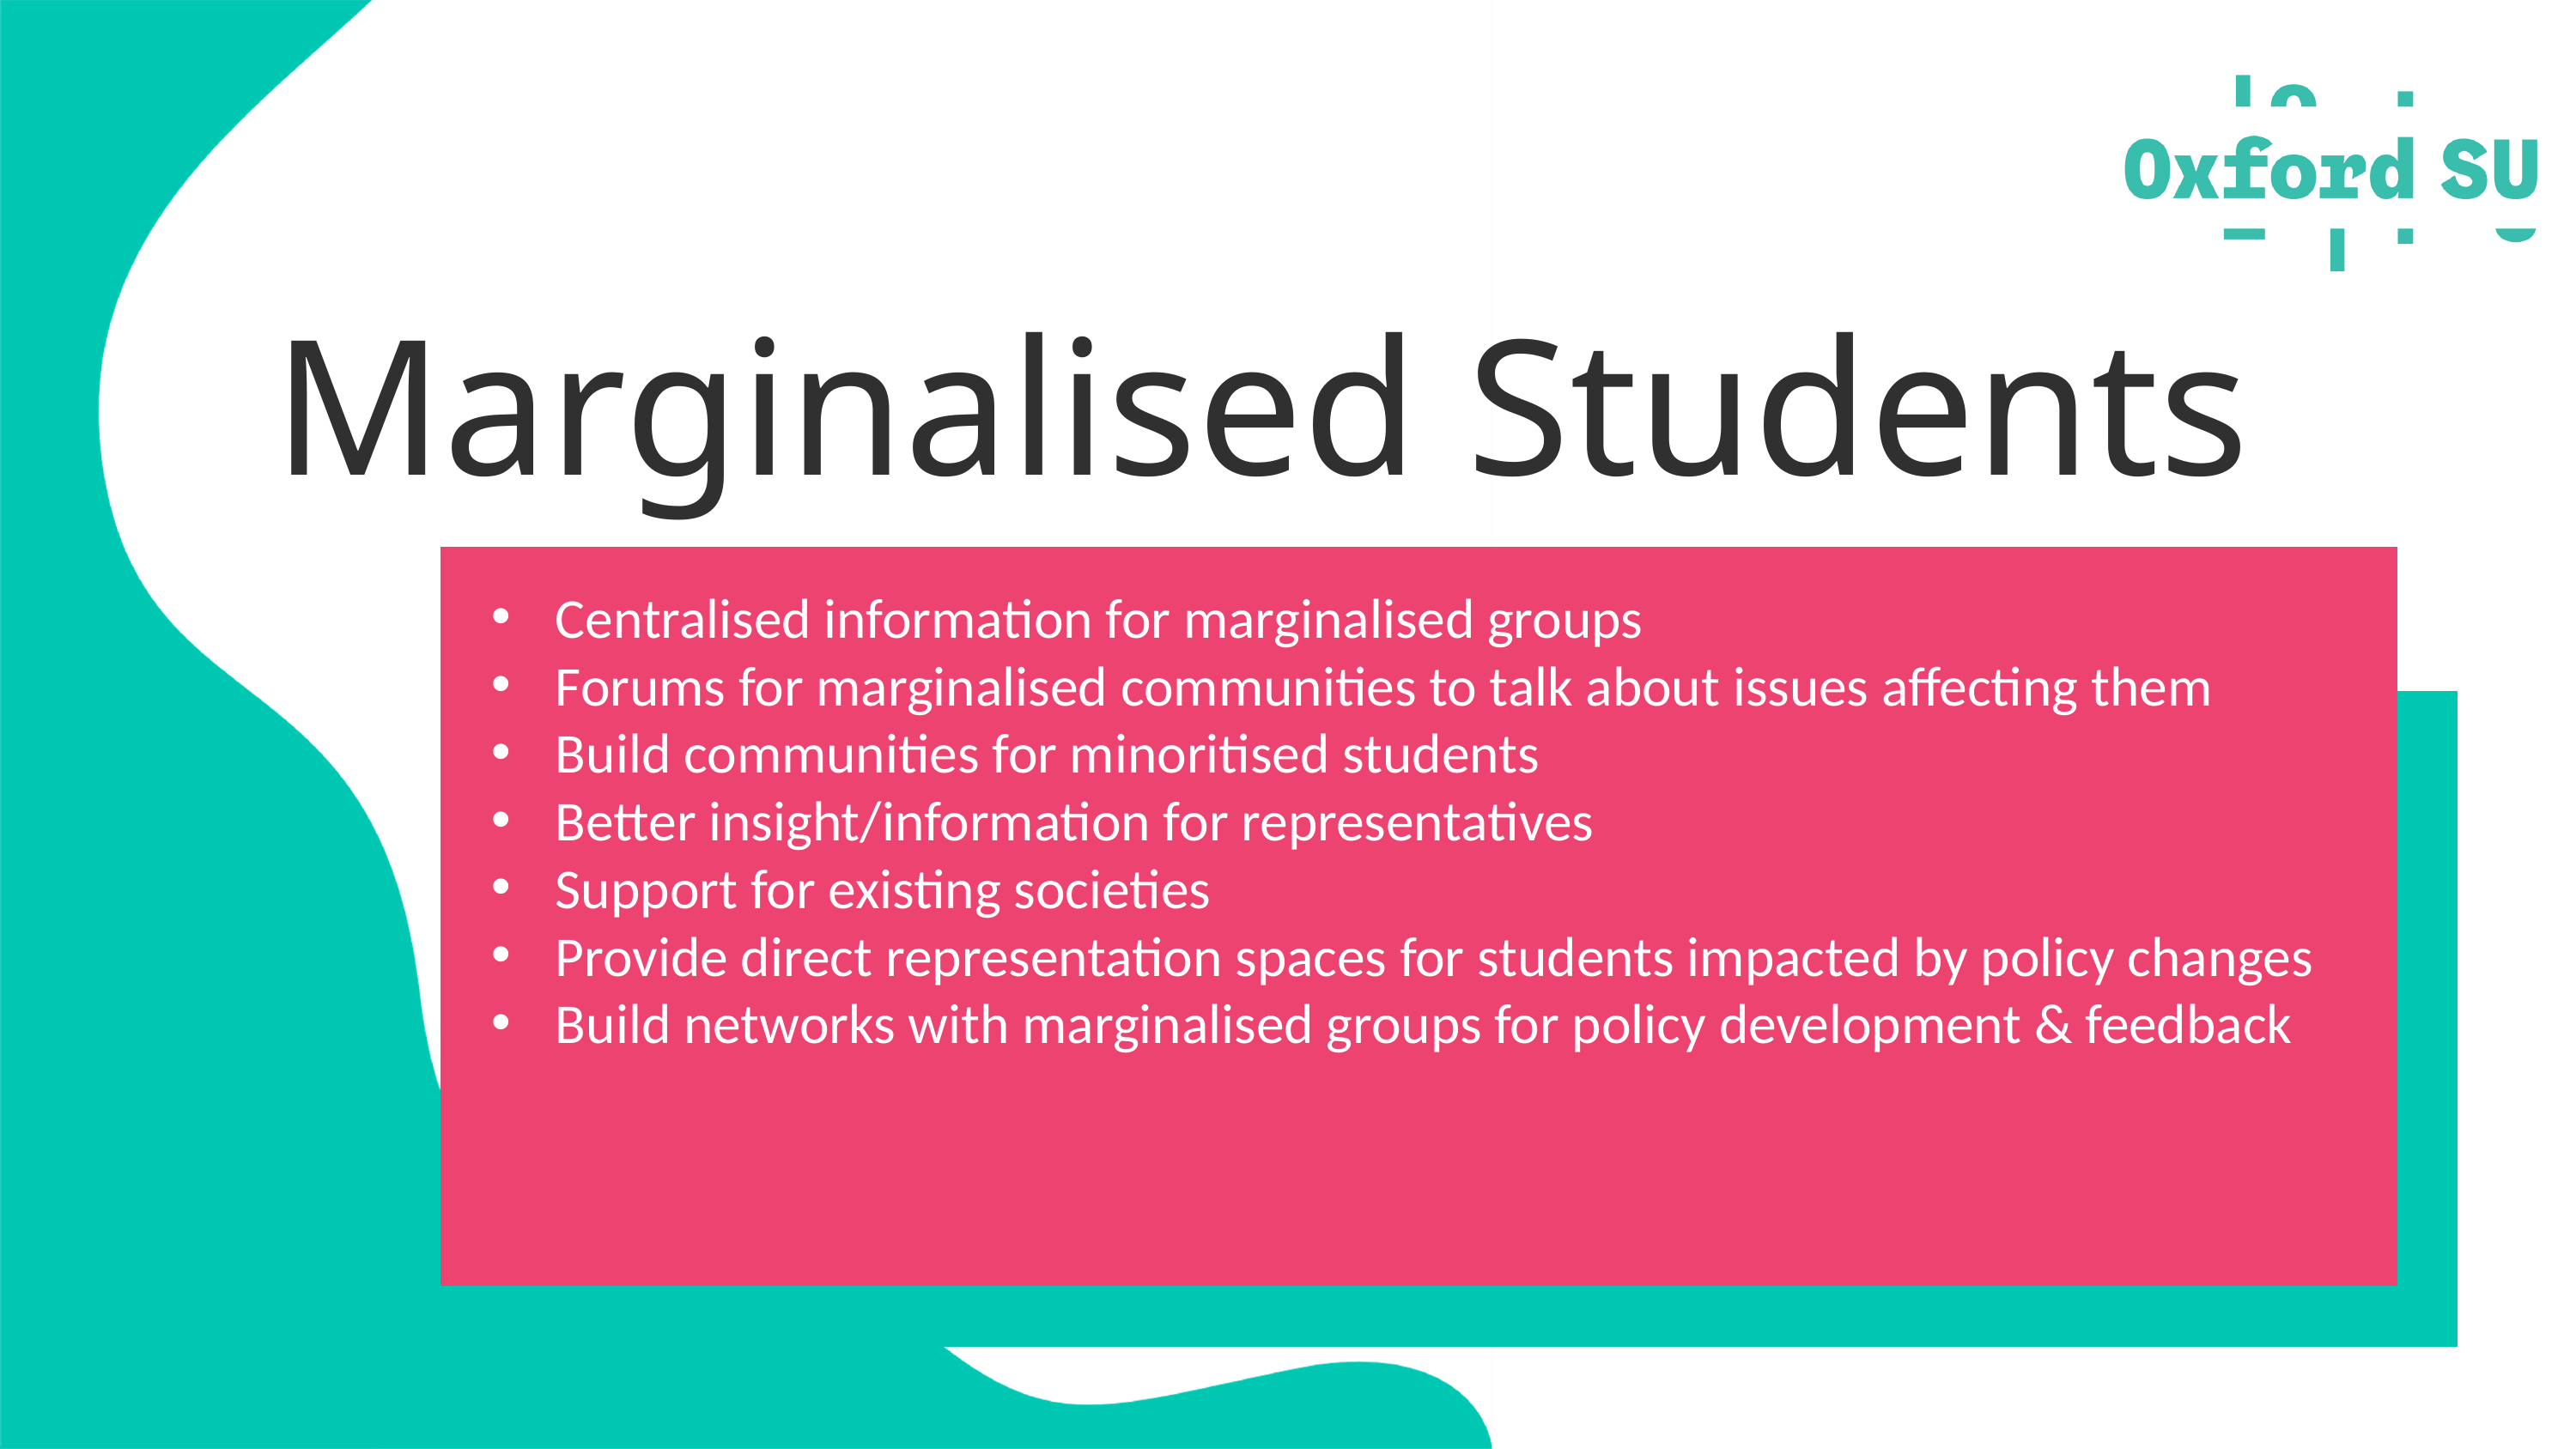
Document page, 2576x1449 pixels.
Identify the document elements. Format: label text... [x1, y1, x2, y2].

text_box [440, 546, 2398, 1287]
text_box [568, 690, 2458, 1347]
text_box [0, 0, 1492, 345]
text_box [2086, 0, 2576, 345]
text_box [0, 513, 1492, 1449]
text_box Marginalised Students [0, 345, 2576, 513]
